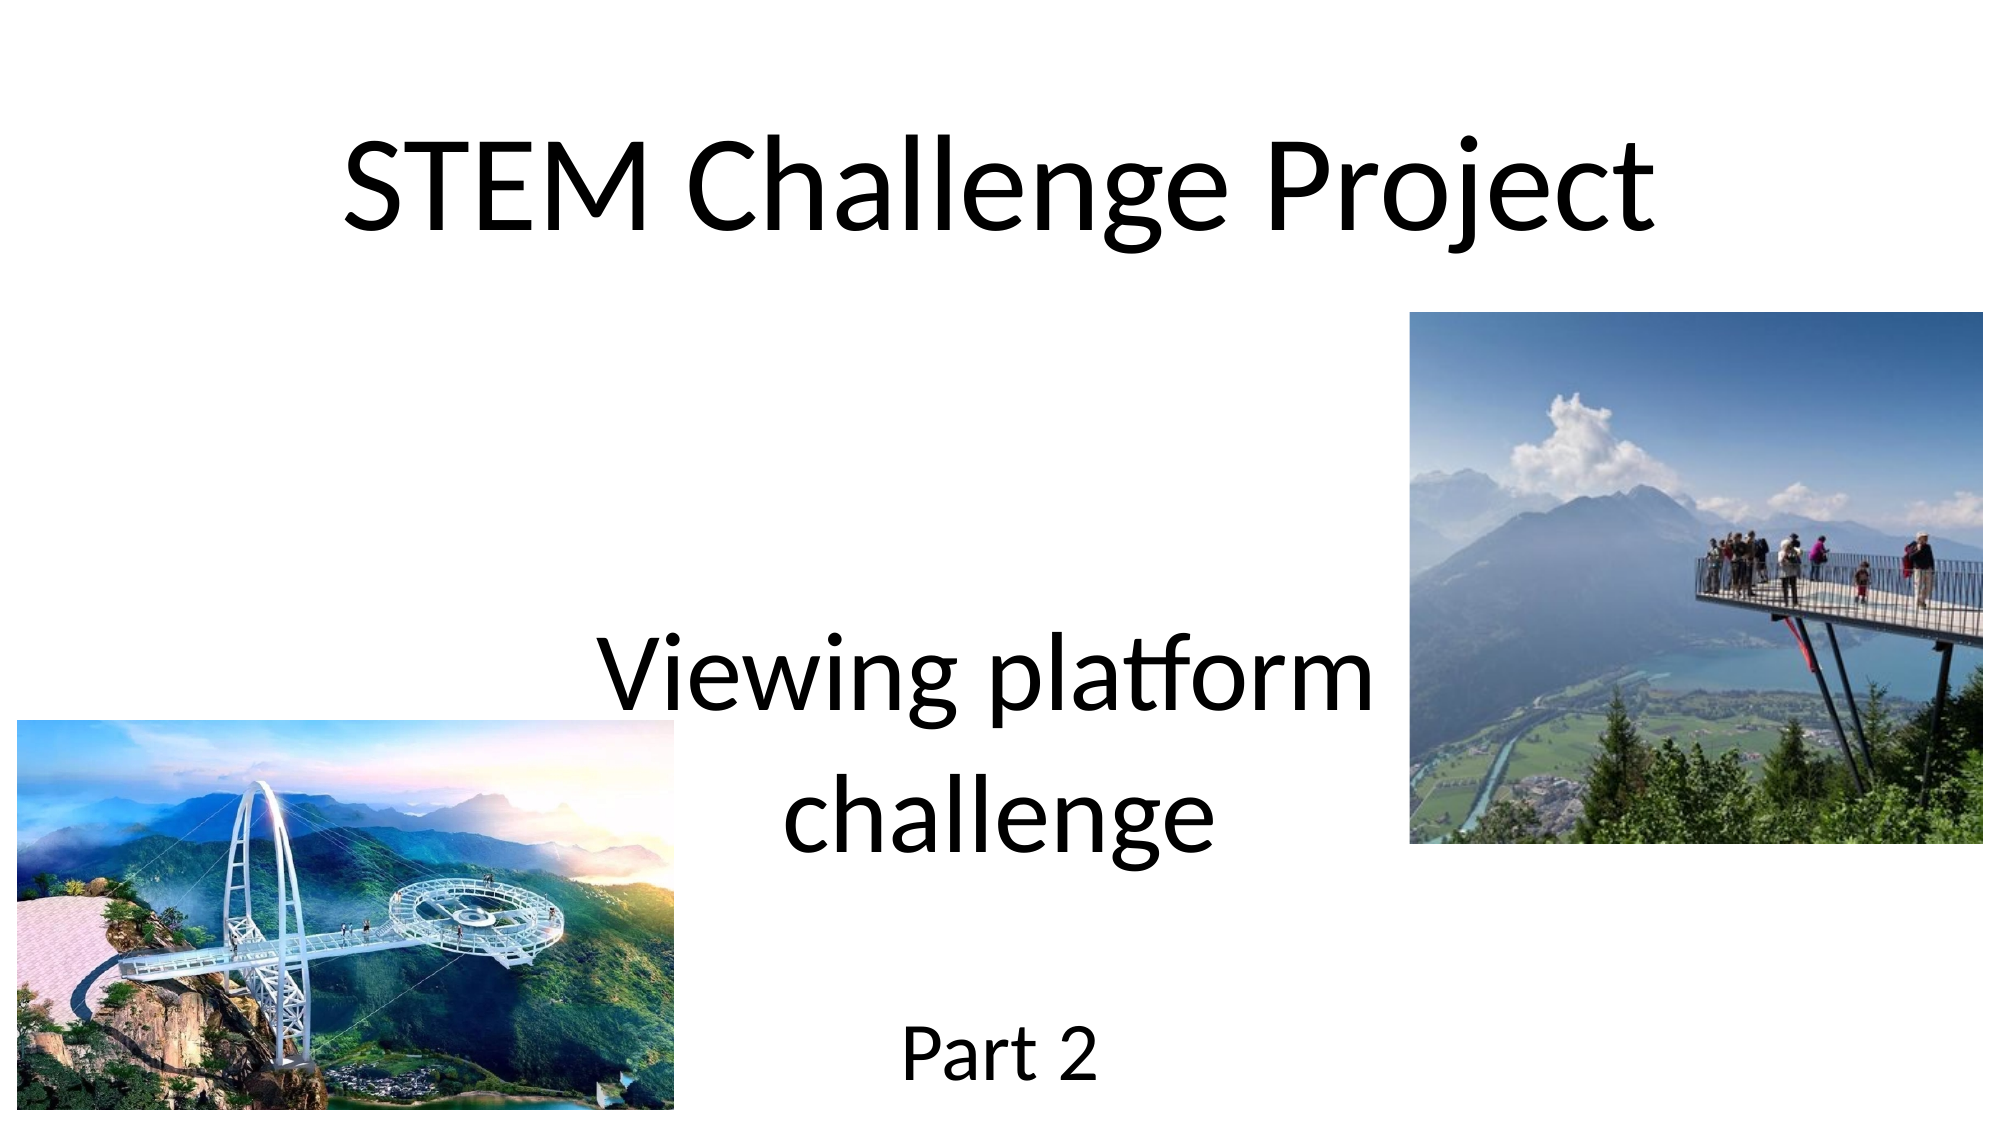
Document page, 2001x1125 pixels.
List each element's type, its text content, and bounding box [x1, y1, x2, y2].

picture [1409, 312, 1983, 844]
picture [16, 720, 674, 1110]
subtitle STEM Challenge Project Viewing platform challenge Part 2 [235, 104, 1764, 948]
